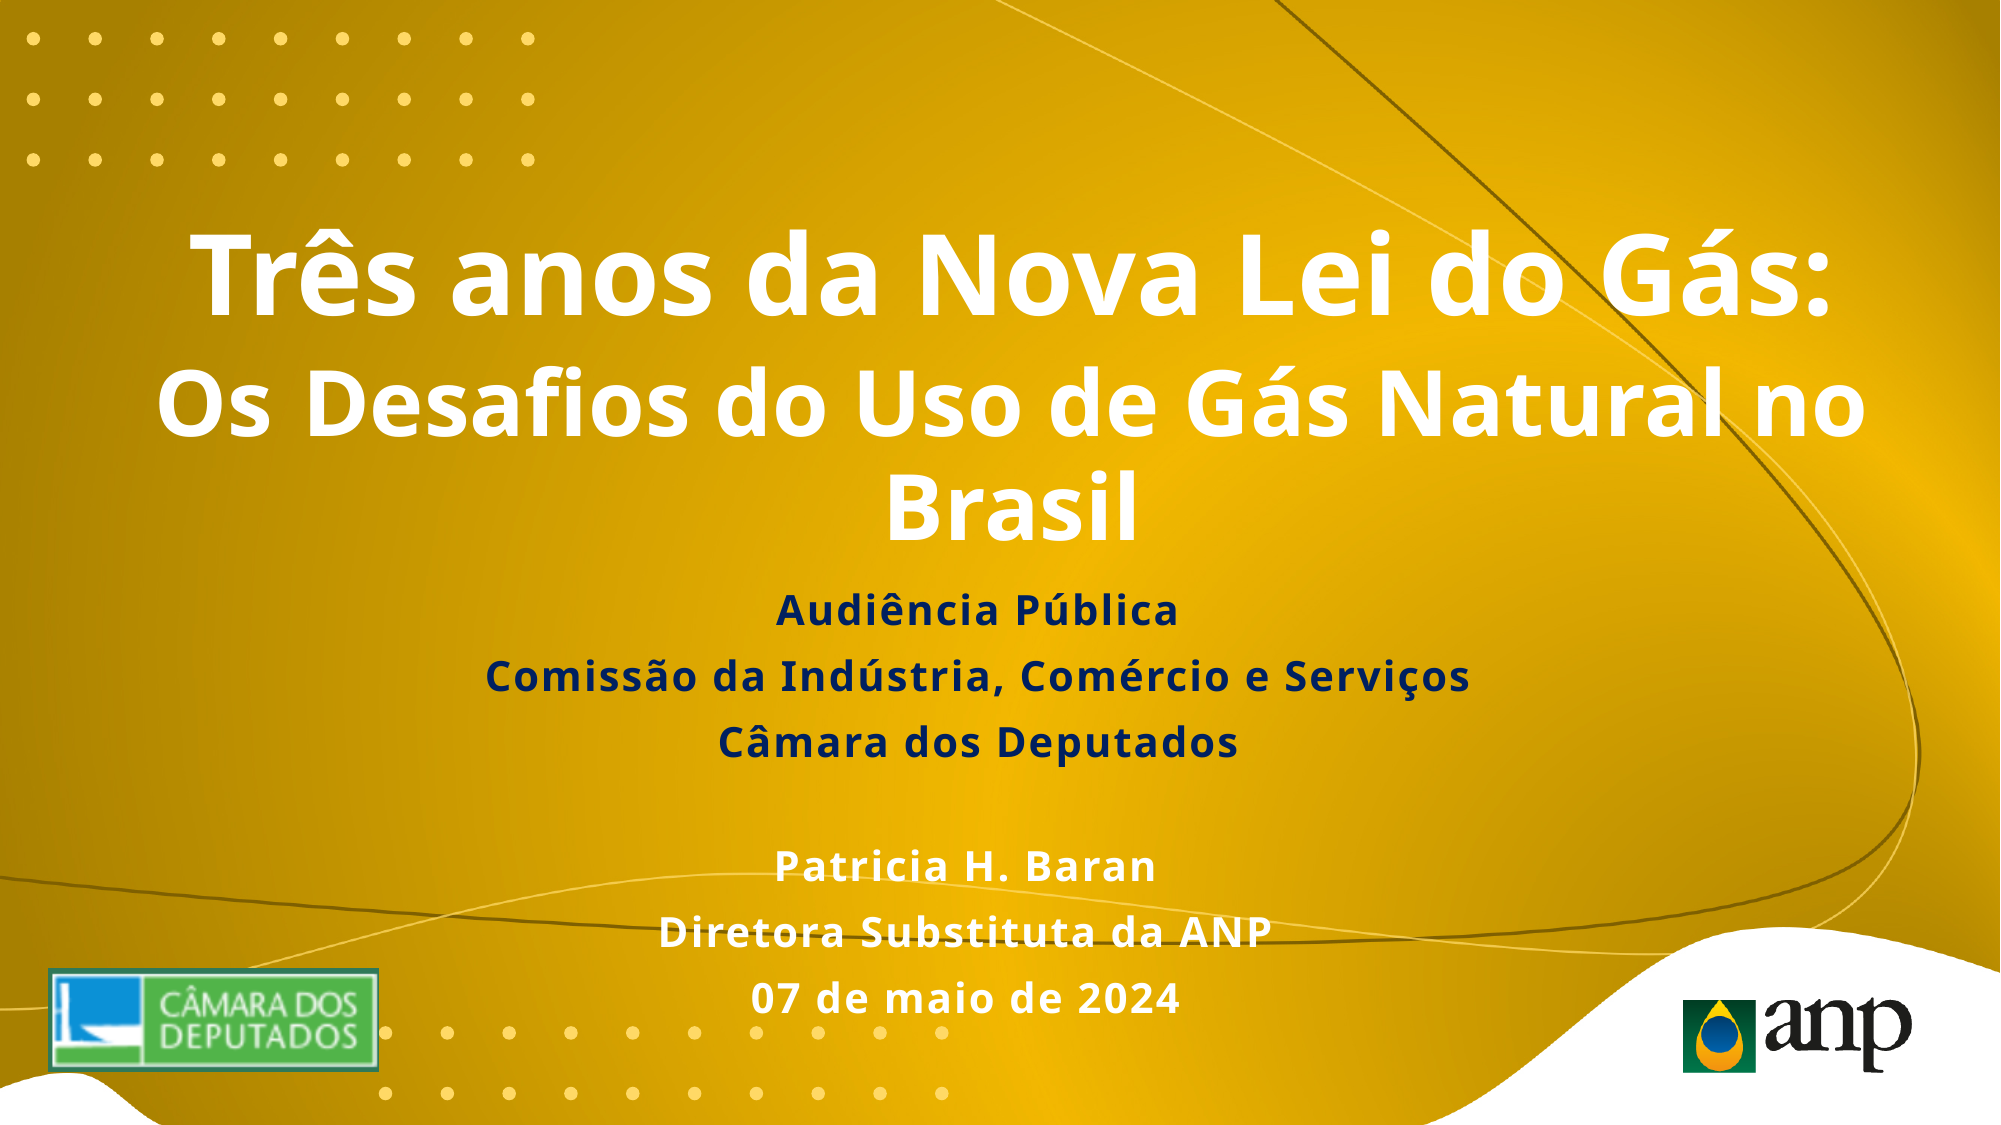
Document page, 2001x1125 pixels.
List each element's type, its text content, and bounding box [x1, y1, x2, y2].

picture [0, 0, 2000, 1125]
title Três anos da Nova Lei do Gás: Os Desafios do Uso de Gás Natural no Brasil [24, 196, 2000, 583]
subtitle Patricia H. Baran Diretora Substituta da ANP 07 de maio de 2024 [505, 837, 1426, 1100]
text_box Audiência Pública Comissão da Indústria, Comércio e Serviços Câmara dos Deputados [234, 582, 1722, 764]
